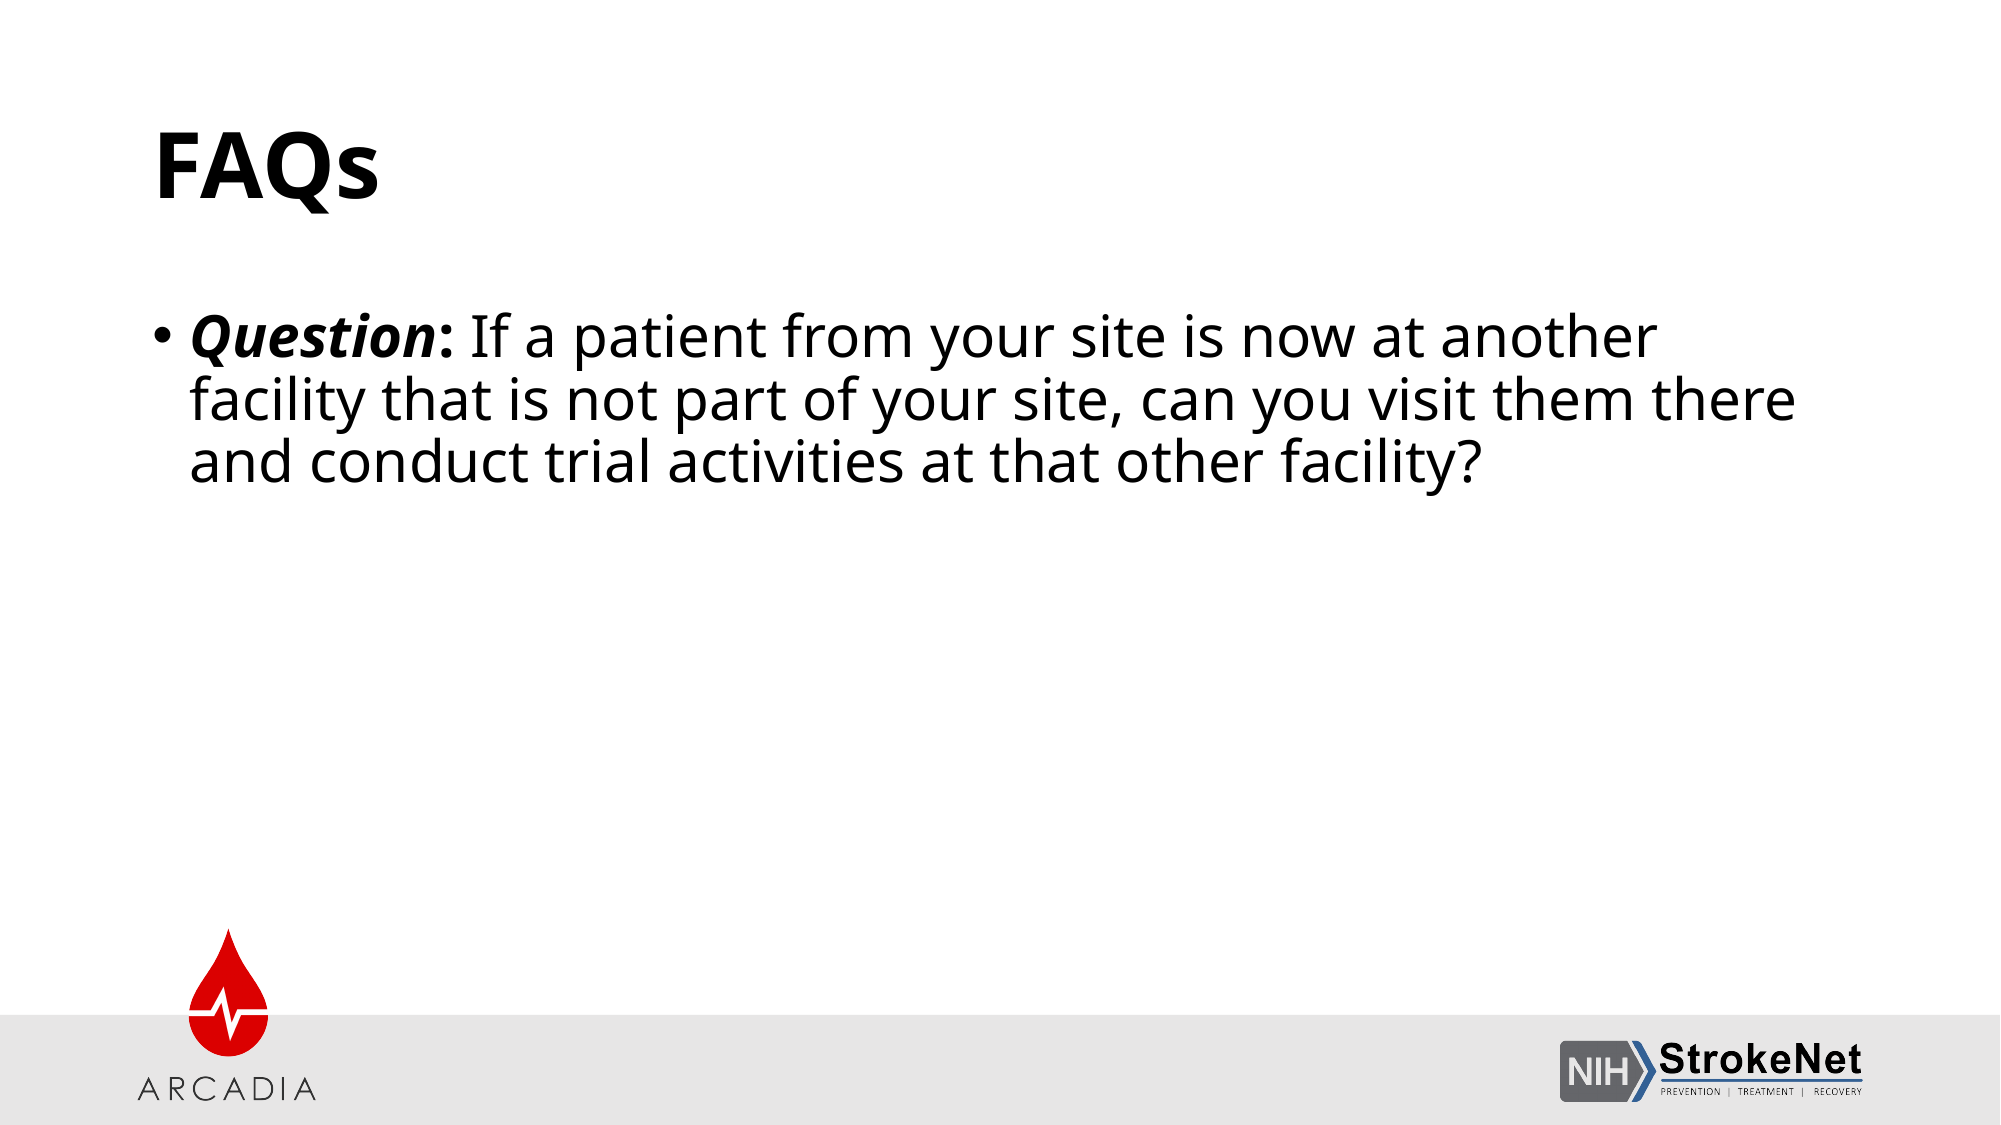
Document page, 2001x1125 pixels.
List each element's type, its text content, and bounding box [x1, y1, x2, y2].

title FAQs [137, 59, 1863, 278]
list Question: If a patient from your site is now at another facility that is not part of your site, can you visit them there and conduct trial activities at that other facility? [137, 299, 1863, 920]
picture [1560, 1037, 1863, 1102]
picture [137, 928, 316, 1101]
